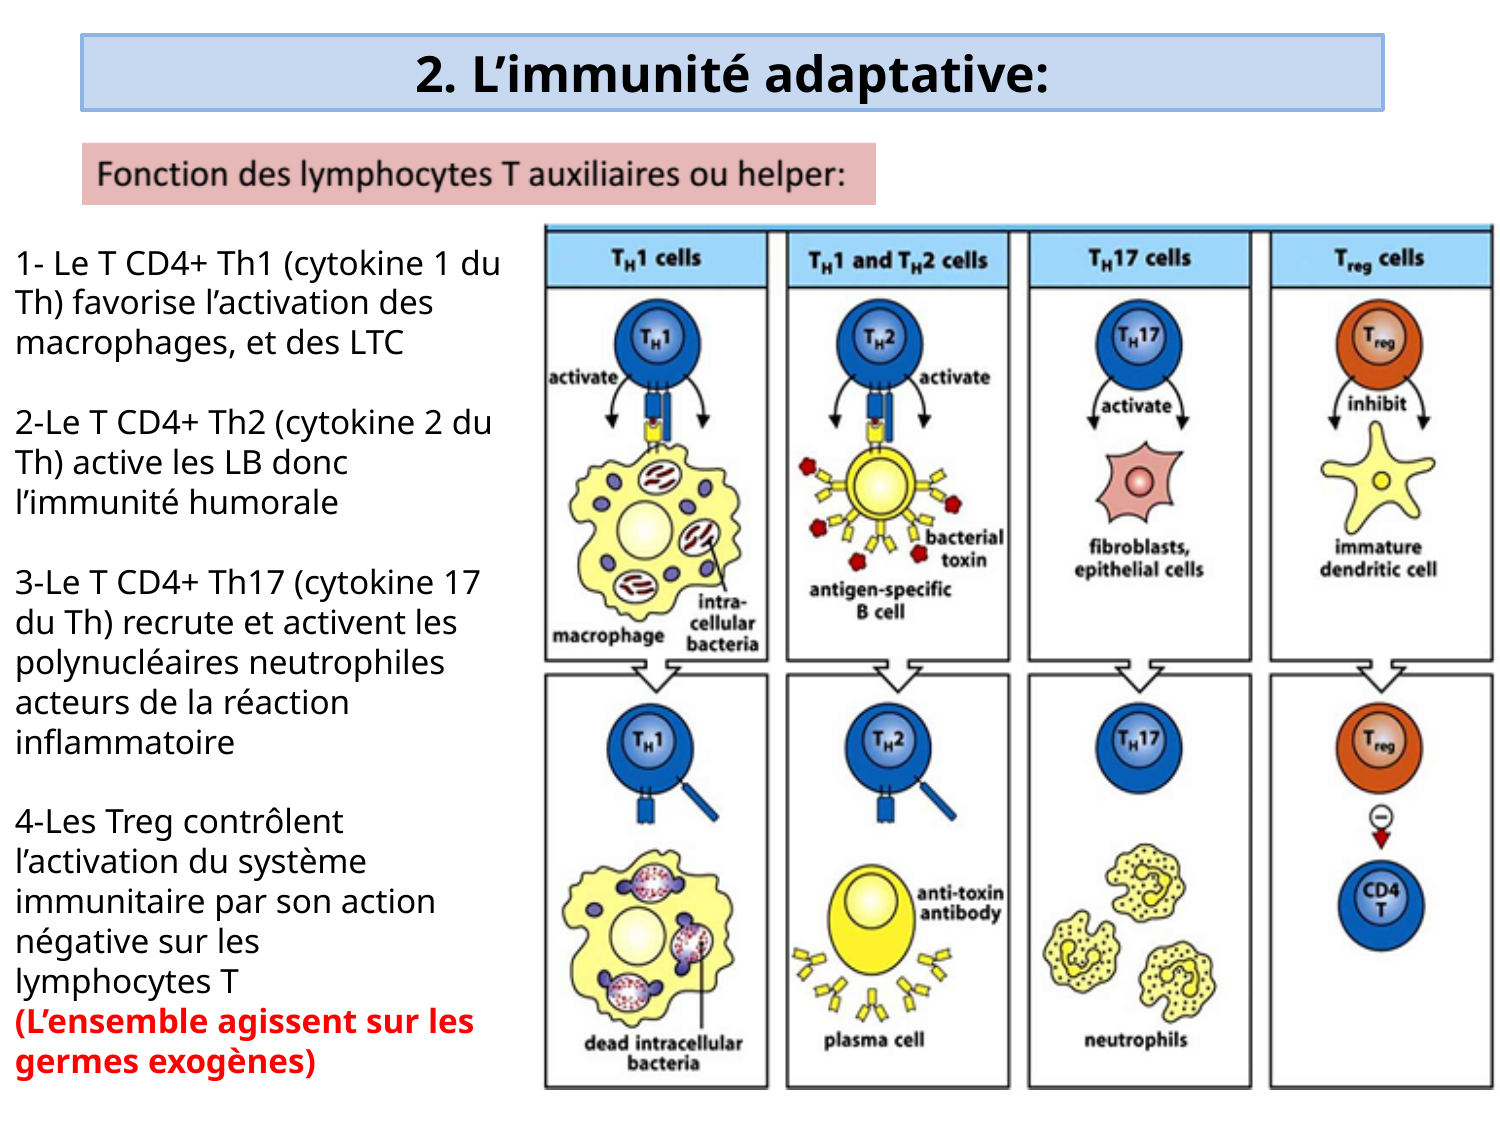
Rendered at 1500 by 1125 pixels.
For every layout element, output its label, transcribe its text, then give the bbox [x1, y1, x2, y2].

text_box 2. L’immunité adaptative: [82, 35, 1383, 110]
text_box 1- Le T CD4+ Th1 (cytokine 1 du Th) favorise l’activation des macrophages, et des LTC 2-Le T CD4+ Th2 (cytokine 2 du Th) active les LB donc l’immunité humorale 3-Le T CD4+ Th17 (cytokine 17 du Th) recrute et activent les polynucléaires neutrophiles acteurs de la réaction inflammatoire 4-Les Treg contrôlent l’activation du système immunitaire par son action négative sur les lymphocytes T (L’ensemble agissent sur les germes exogènes) [0, 234, 528, 1125]
picture [81, 140, 876, 205]
picture [538, 222, 1500, 1090]
